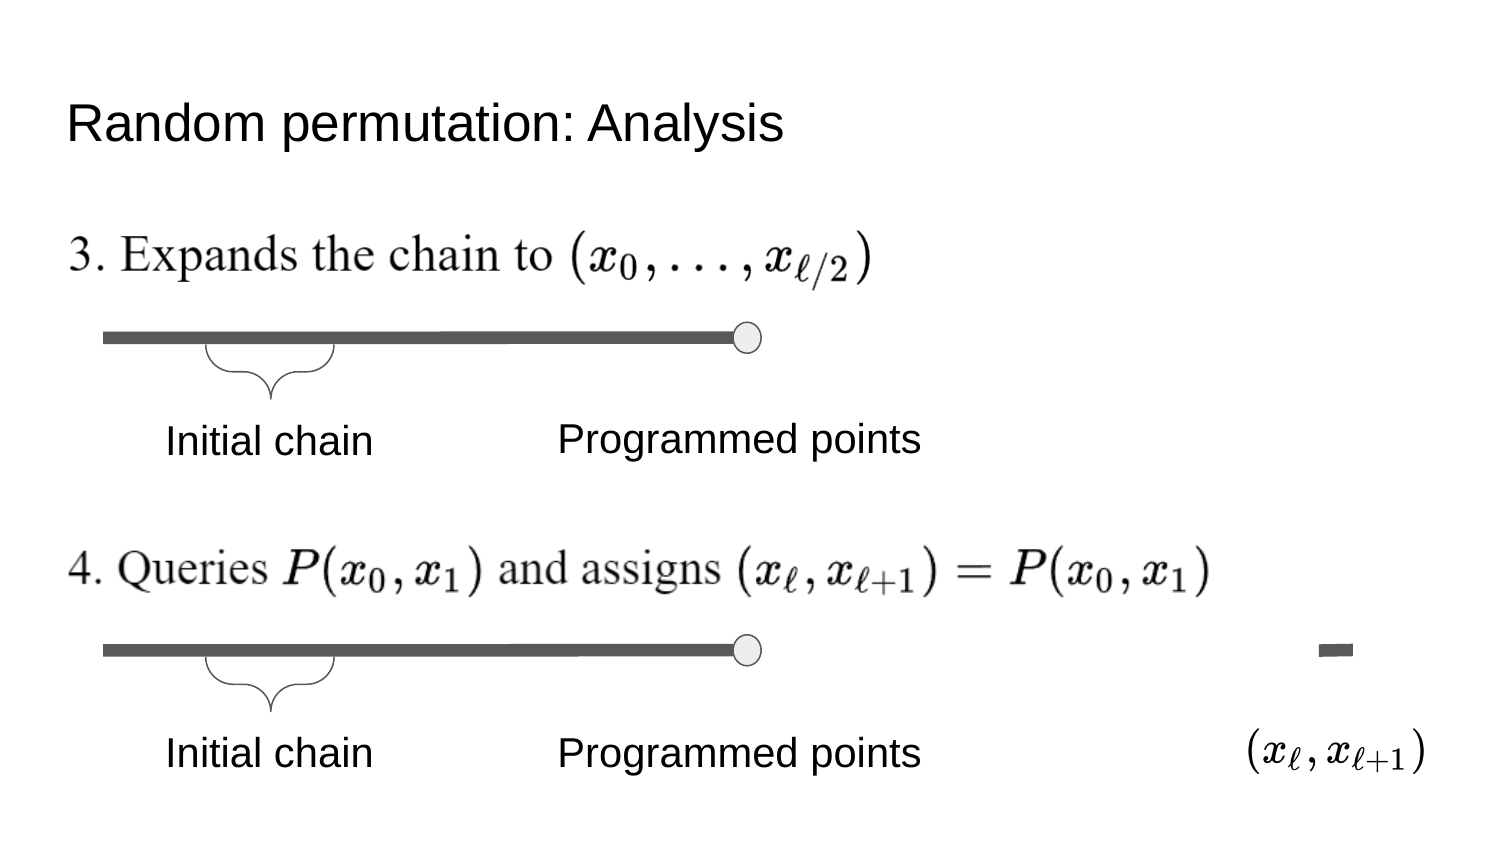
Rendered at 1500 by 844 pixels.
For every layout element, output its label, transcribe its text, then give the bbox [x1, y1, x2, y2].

text_box [205, 347, 334, 398]
picture [1244, 724, 1428, 780]
picture [68, 535, 1213, 604]
text_box Initial chain [150, 398, 390, 479]
title Random permutation: Analysis [51, 72, 1449, 167]
text_box [733, 634, 762, 666]
text_box Initial chain [150, 711, 390, 792]
picture [68, 219, 875, 298]
text_box [205, 659, 334, 711]
text_box [733, 322, 762, 354]
text_box Programmed points [542, 711, 1020, 792]
text_box Programmed points [542, 396, 1020, 477]
